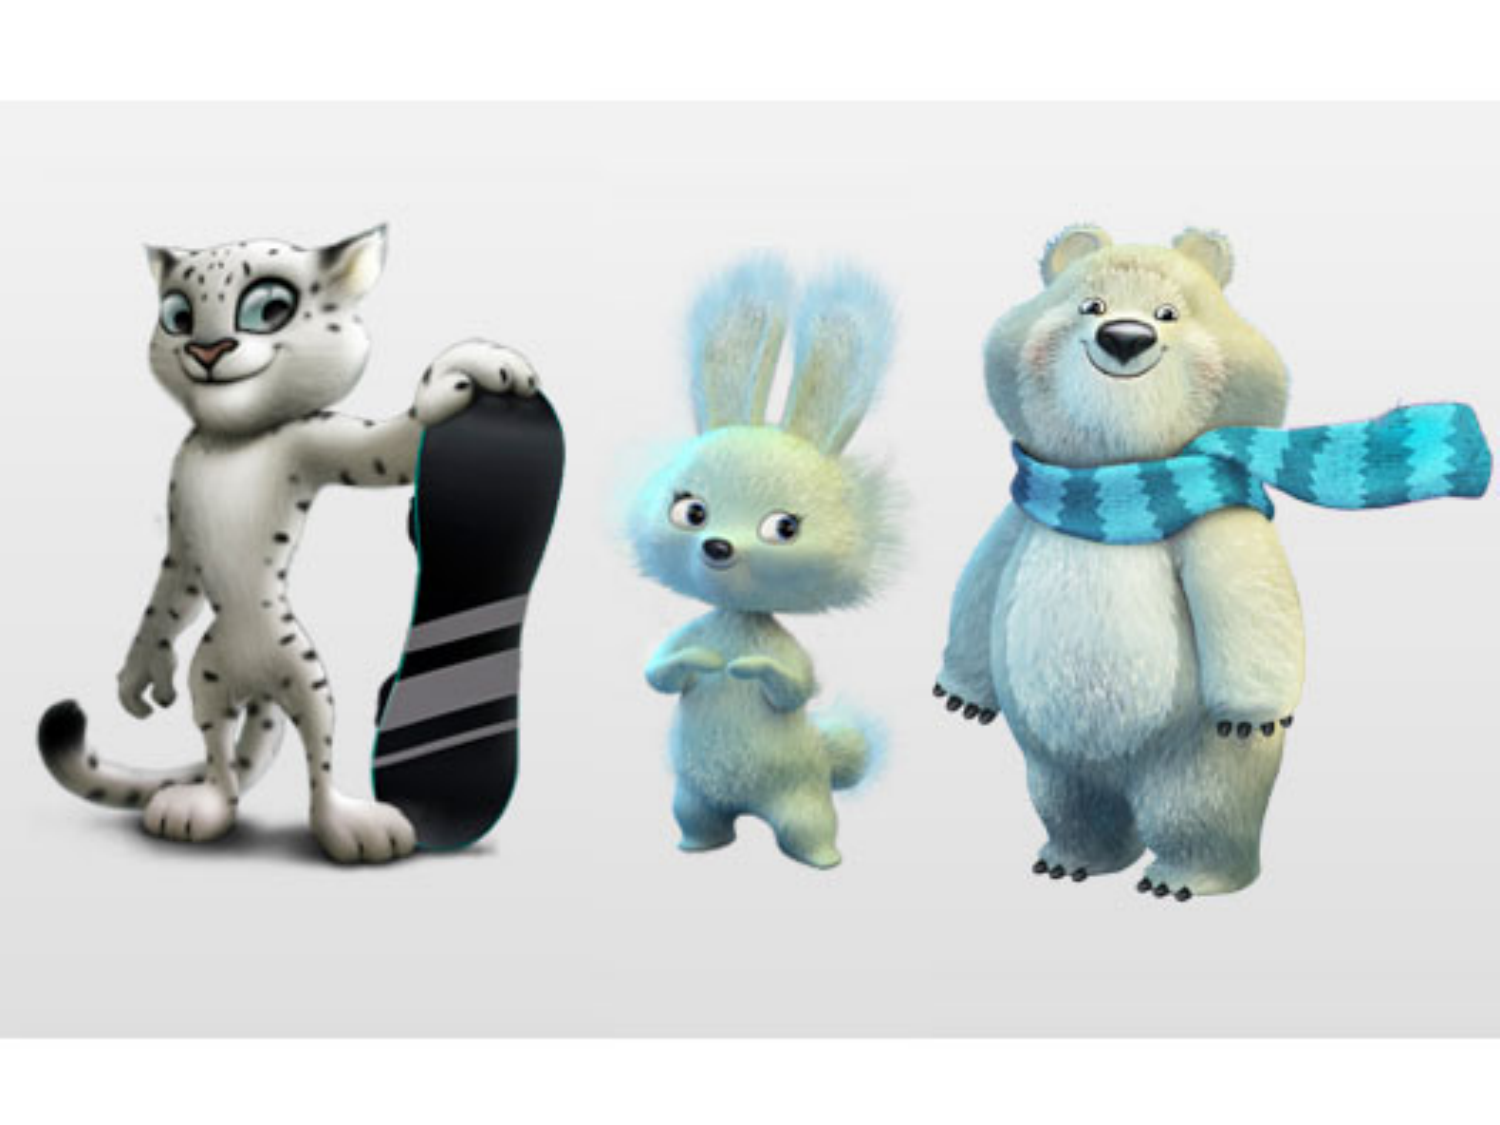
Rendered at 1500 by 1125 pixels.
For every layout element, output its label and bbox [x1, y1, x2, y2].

list [0, 0, 1500, 1125]
